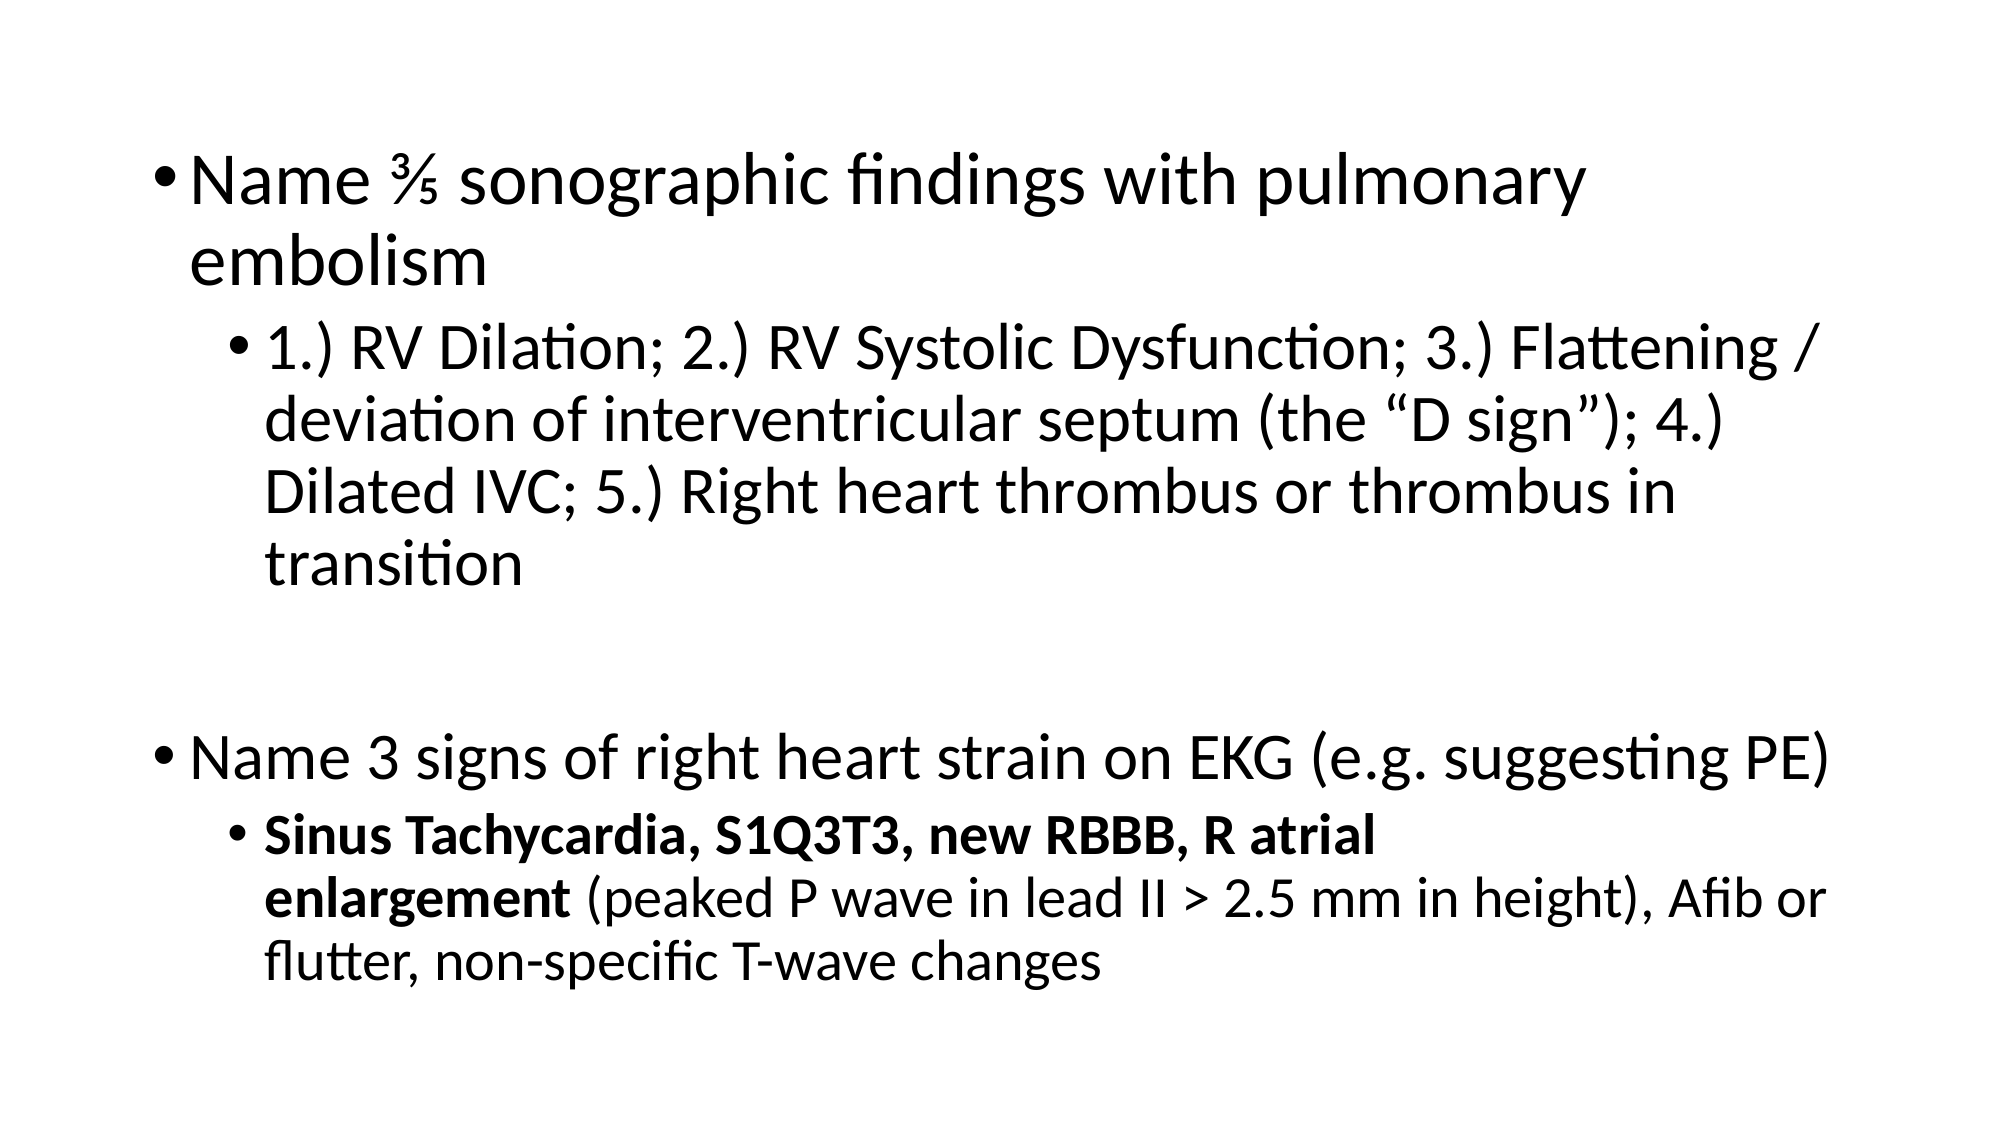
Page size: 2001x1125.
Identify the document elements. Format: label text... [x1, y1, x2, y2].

list Name ⅗ sonographic findings with pulmonary embolism 1.) RV Dilation; 2.) RV Systolic Dysfunction; 3.) Flattening / deviation of interventricular septum (the “D sign”); 4.) Dilated IVC; 5.) Right heart thrombus or thrombus in transition Name 3 signs of right heart strain on EKG (e.g. suggesting PE) Sinus Tachycardia, S1Q3T3, new RBBB, R atrial enlargement (peaked P wave in lead II > 2.5 mm in height), Afib or flutter, non-specific T-wave changes [137, 31, 1863, 1089]
